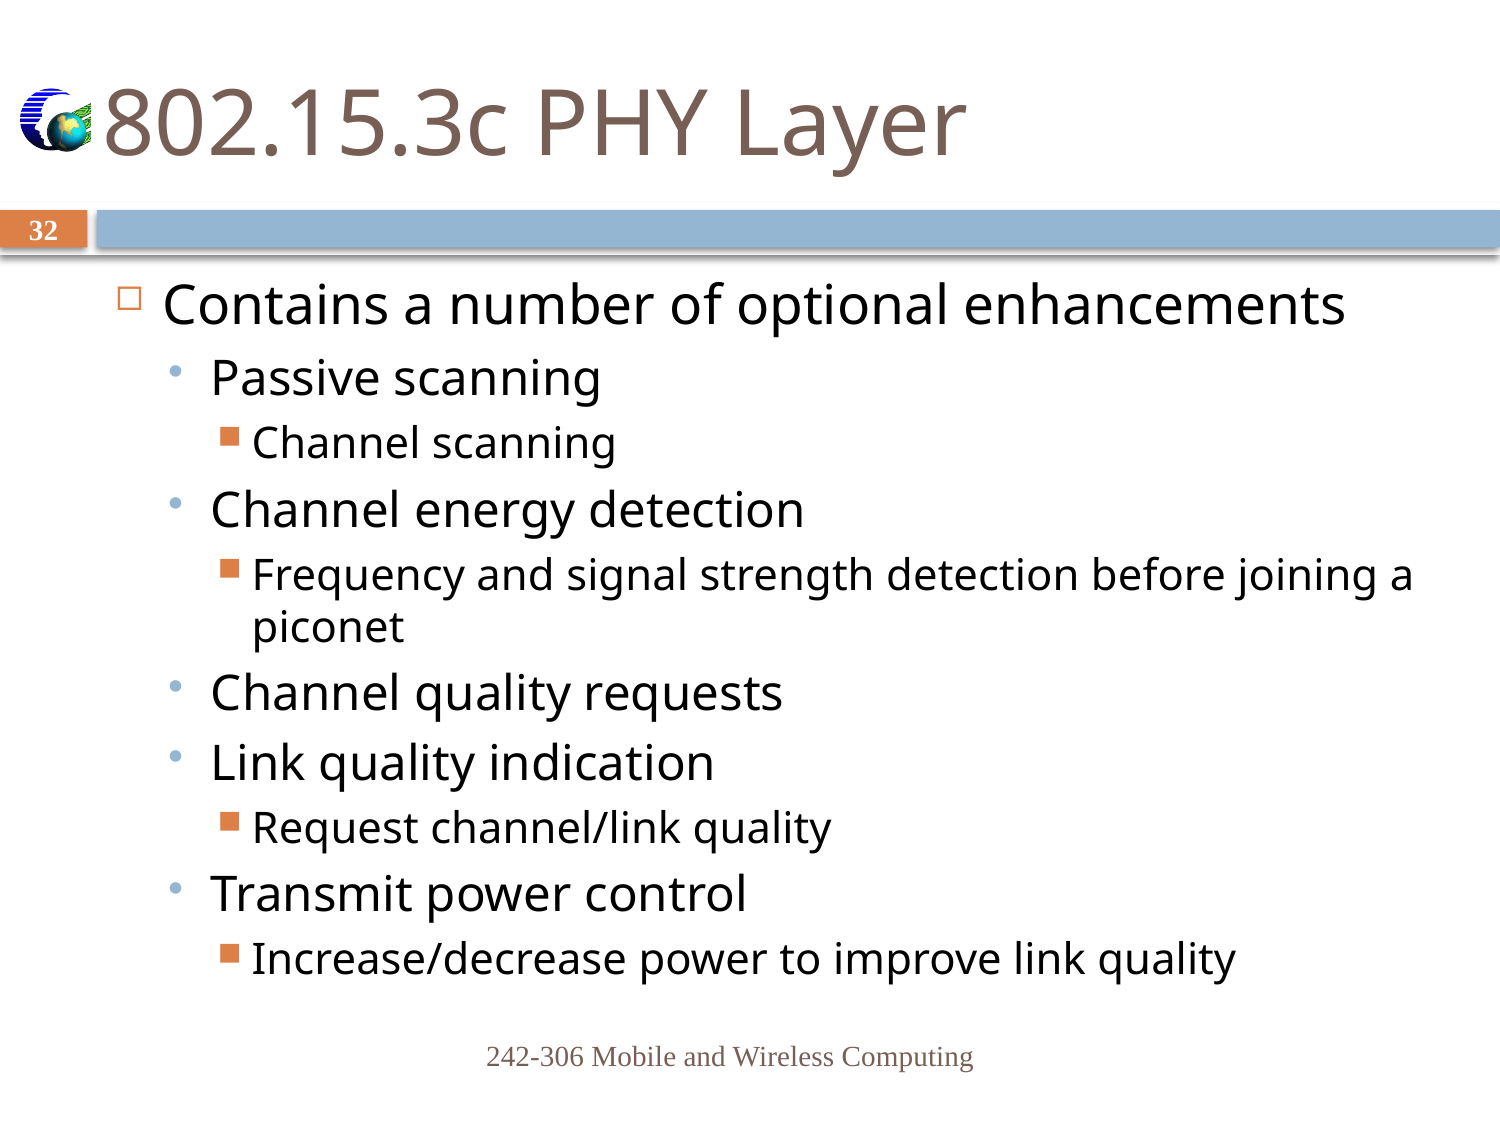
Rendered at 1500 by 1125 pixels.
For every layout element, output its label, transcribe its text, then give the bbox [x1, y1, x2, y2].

title 802.15.3c PHY Layer [87, 12, 1413, 225]
list Contains a number of optional enhancements Passive scanning Channel scanning Channel energy detection Frequency and signal strength detection before joining a piconet Channel quality requests Link quality indication Request channel/link quality Transmit power control Increase/decrease power to improve link quality [100, 262, 1438, 1000]
footer 242-306 Mobile and Wireless Computing [99, 1024, 990, 1085]
slide_number 32 [0, 208, 88, 249]
picture [19, 86, 87, 153]
